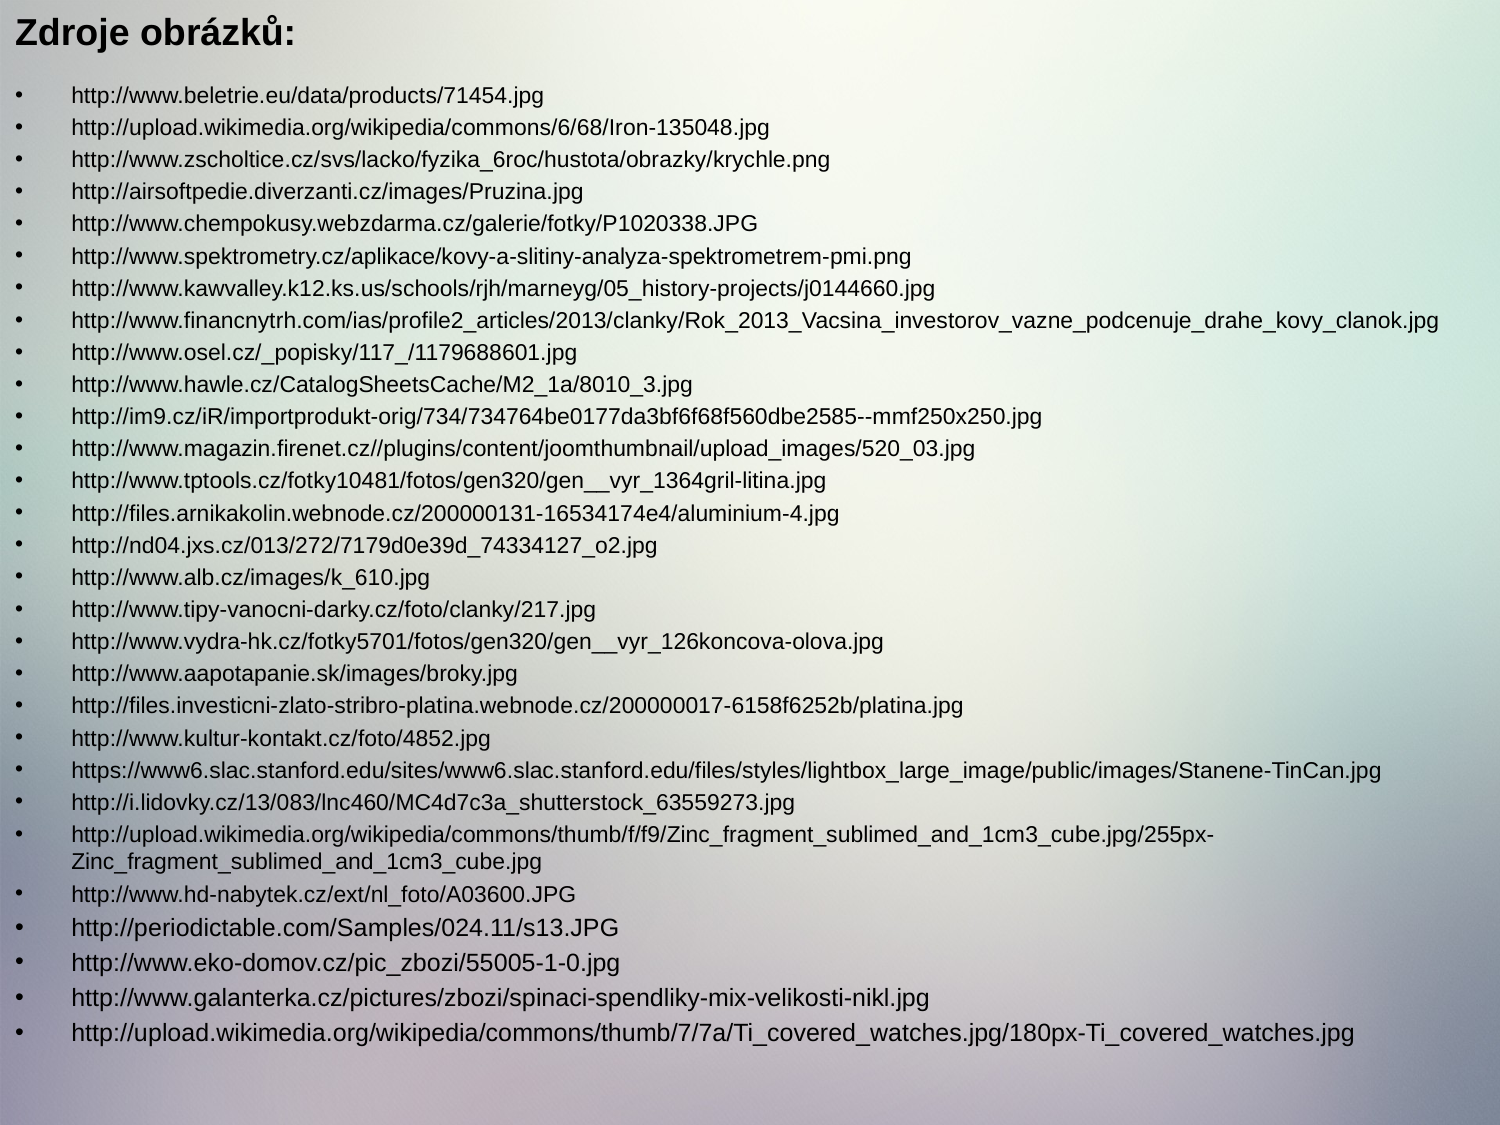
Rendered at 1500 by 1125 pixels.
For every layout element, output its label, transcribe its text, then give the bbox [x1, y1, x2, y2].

list Zdroje obrázků: http://www.beletrie.eu/data/products/71454.jpg http://upload.wikimedia.org/wikipedia/commons/6/68/Iron-135048.jpg http://www.zscholtice.cz/svs/lacko/fyzika_6roc/hustota/obrazky/krychle.png http://airsoftpedie.diverzanti.cz/images/Pruzina.jpg http://www.chempokusy.webzdarma.cz/galerie/fotky/P1020338.JPG http://www.spektrometry.cz/aplikace/kovy-a-slitiny-analyza-spektrometrem-pmi.png http://www.kawvalley.k12.ks.us/schools/rjh/marneyg/05_history-projects/j0144660.jpg http://www.financnytrh.com/ias/profile2_articles/2013/clanky/Rok_2013_Vacsina_investorov_vazne_podcenuje_drahe_kovy_clanok.jpg http://www.osel.cz/_popisky/117_/1179688601.jpg http://www.hawle.cz/CatalogSheetsCache/M2_1a/8010_3.jpg http://im9.cz/iR/importprodukt-orig/734/734764be0177da3bf6f68f560dbe2585--mmf250x250.jpg http://www.magazin.firenet.cz//plugins/content/joomthumbnail/upload_images/520_03.jpg http://www.tptools.cz/fotky10481/fotos/gen320/gen__vyr_1364gril-litina.jpg http://files.arnikakolin.webnode.cz/200000131-16534174e4/aluminium-4.jpg http://nd04.jxs.cz/013/272/7179d0e39d_74334127_o2.jpg http://www.alb.cz/images/k_610.jpg http://www.tipy-vanocni-darky.cz/foto/clanky/217.jpg http://www.vydra-hk.cz/fotky5701/fotos/gen320/gen__vyr_126koncova-olova.jpg http://www.aapotapanie.sk/images/broky.jpg http://files.investicni-zlato-stribro-platina.webnode.cz/200000017-6158f6252b/platina.jpg http://www.kultur-kontakt.cz/foto/4852.jpg https://www6.slac.stanford.edu/sites/www6.slac.stanford.edu/files/styles/lightbox_large_image/public/images/Stanene-TinCan.jpg http://i.lidovky.cz/13/083/lnc460/MC4d7c3a_shutterstock_63559273.jpg http://upload.wikimedia.org/wikipedia/commons/thumb/f/f9/Zinc_fragment_sublimed_and_1cm3_cube.jpg/255px-Zinc_fragment_sublimed_and_1cm3_cube.jpg http://www.hd-nabytek.cz/ext/nl_foto/A03600.JPG http://periodictable.com/Samples/024.11/s13.JPG http://www.eko-domov.cz/pic_zbozi/55005-1-0.jpg http://www.galanterka.cz/pictures/zbozi/spinaci-spendliky-mix-velikosti-nikl.jpg http://upload.wikimedia.org/wikipedia/commons/thumb/7/7a/Ti_covered_watches.jpg/180px-Ti_covered_watches.jpg [0, 0, 1500, 1125]
